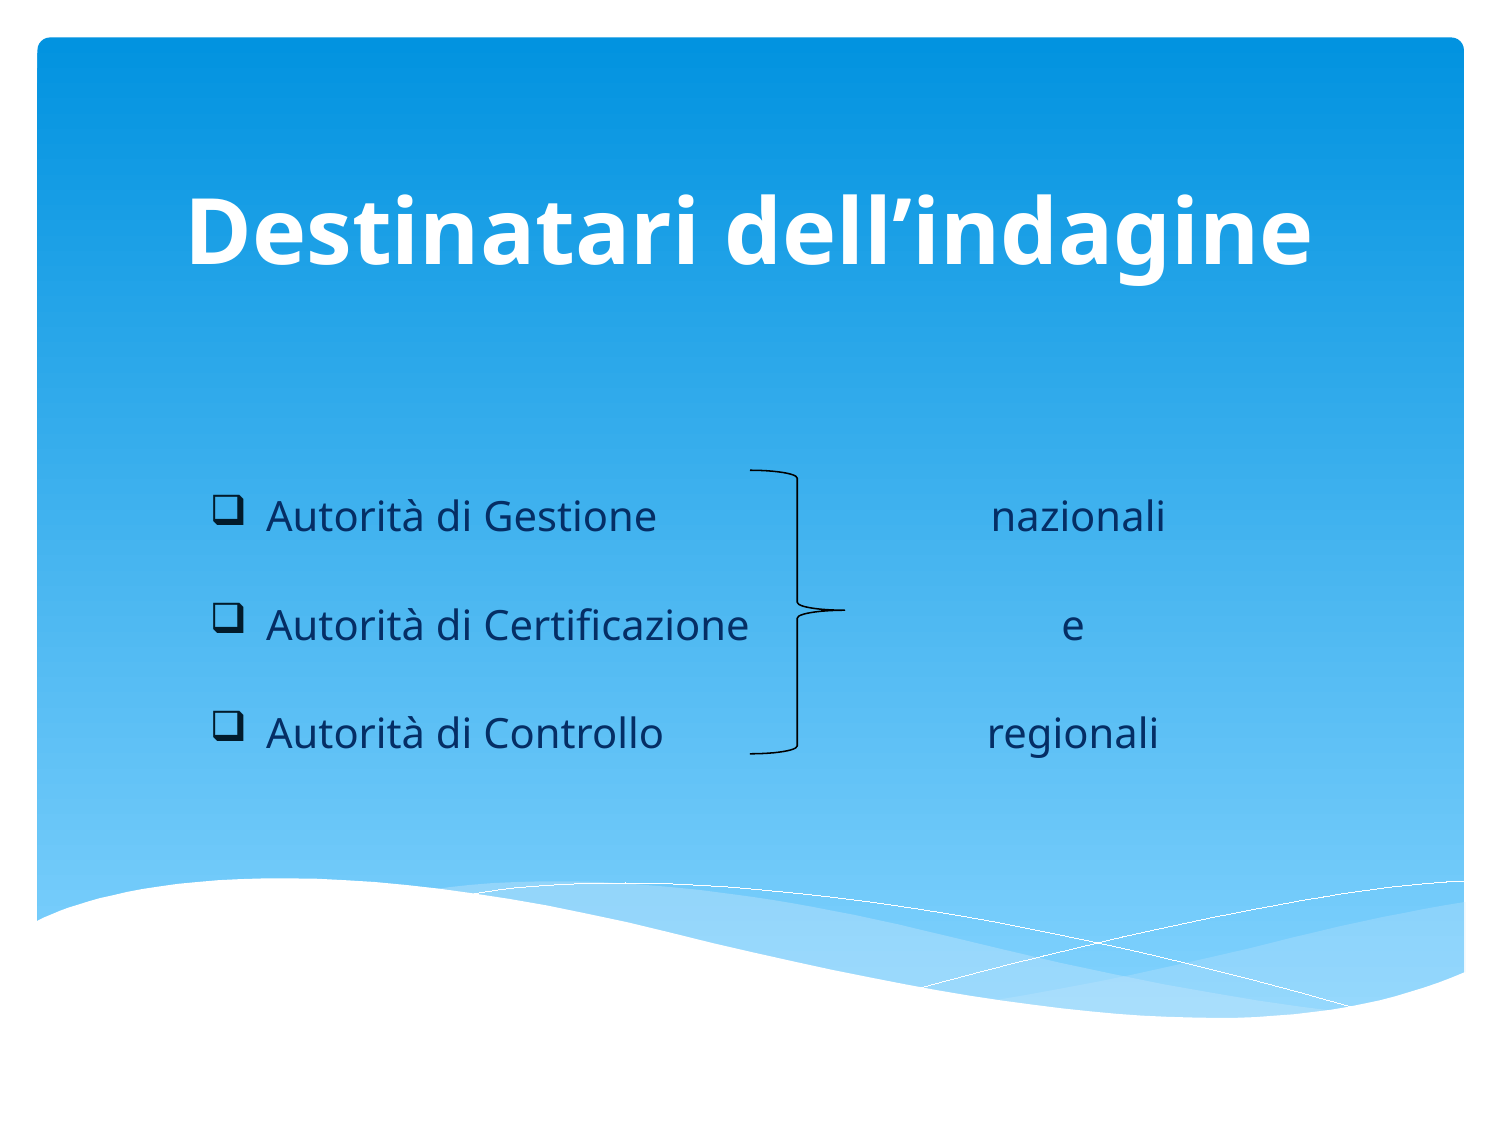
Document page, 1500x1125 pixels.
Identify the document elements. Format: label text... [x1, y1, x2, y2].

title Destinatari dell’indagine [111, 66, 1388, 292]
text_box [749, 469, 846, 755]
subtitle Autorità di Gestione nazionali Autorità di Certificazione e Autorità di Controllo regionali [194, 432, 1245, 953]
